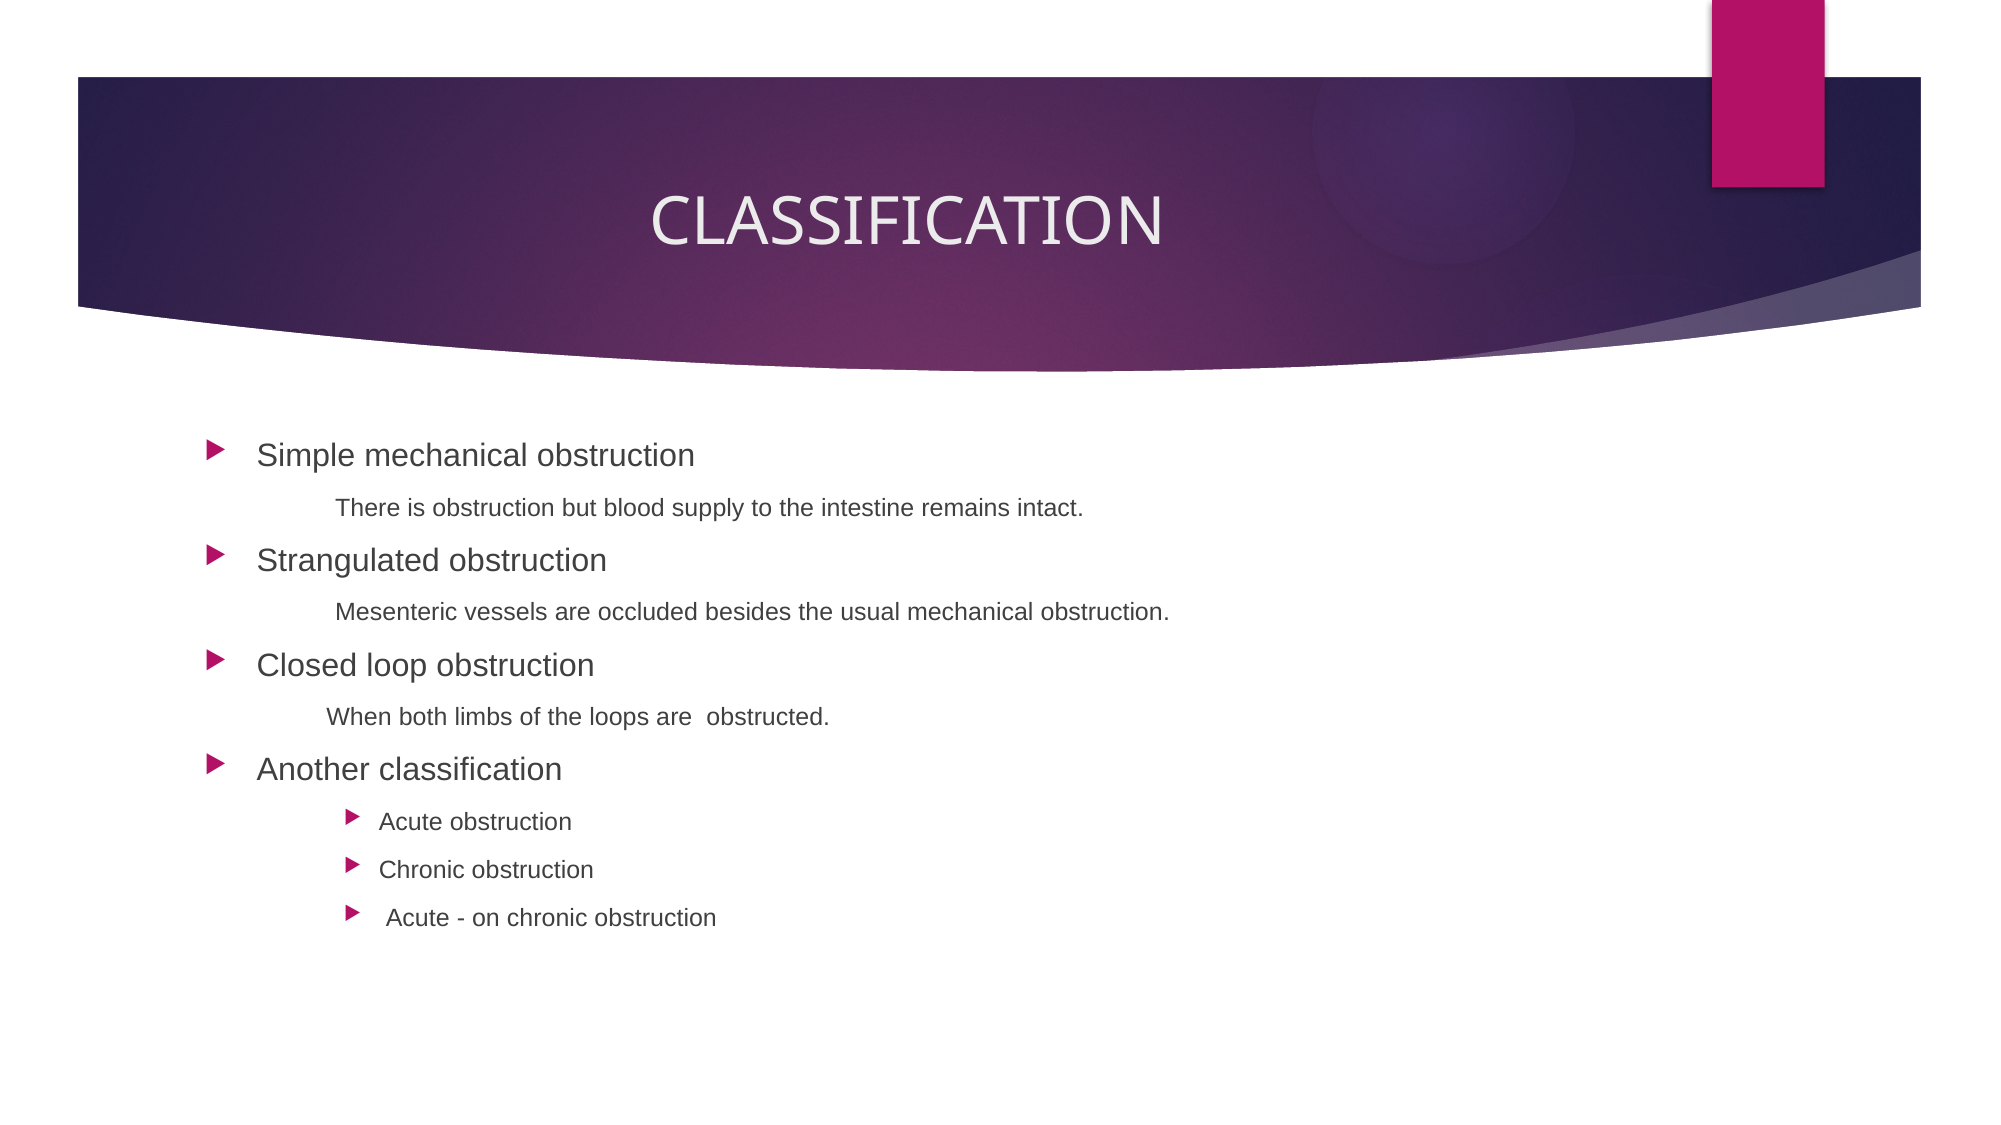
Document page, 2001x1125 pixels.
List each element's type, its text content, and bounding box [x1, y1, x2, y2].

title CLASSIFICATION [189, 159, 1627, 276]
list Simple mechanical obstruction There is obstruction but blood supply to the intestine remains intact. Strangulated obstruction Mesenteric vessels are occluded besides the usual mechanical obstruction. Closed loop obstruction When both limbs of the loops are obstructed. Another classification Acute obstruction Chronic obstruction Acute - on chronic obstruction [189, 427, 1638, 988]
